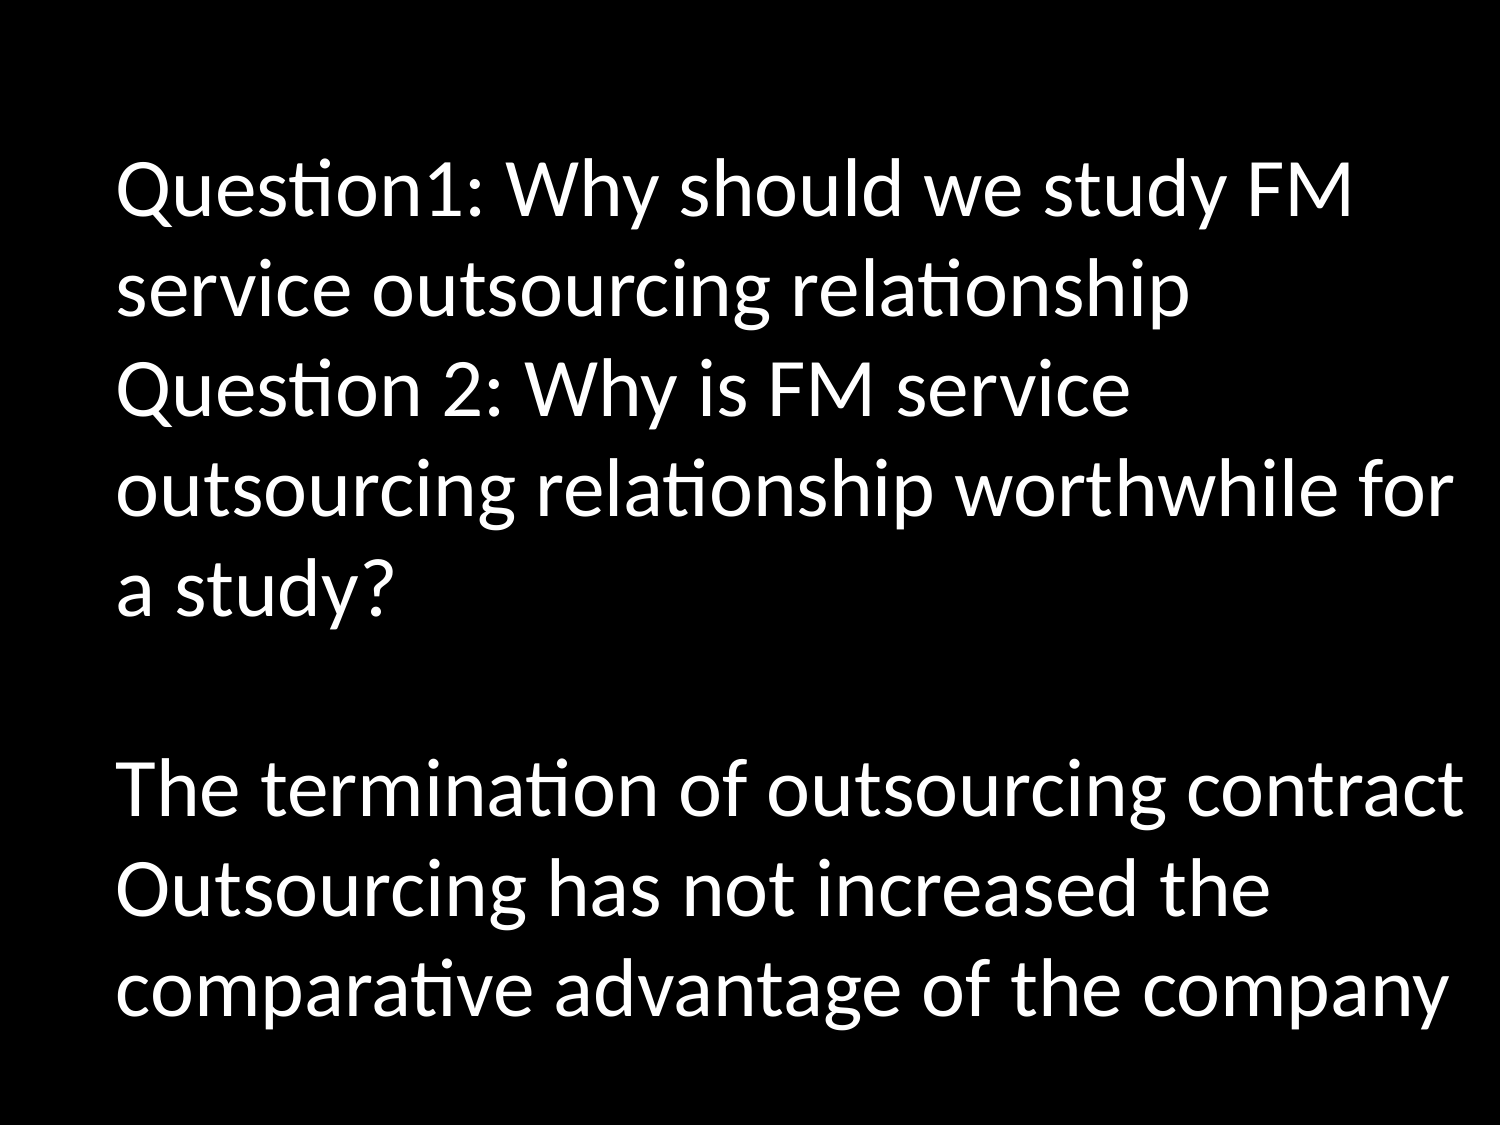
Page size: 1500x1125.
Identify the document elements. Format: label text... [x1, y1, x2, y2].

text_box Question1: Why should we study FM service outsourcing relationship Question 2: Why is FM service outsourcing relationship worthwhile for a study? The termination of outsourcing contract Outsourcing has not increased the comparative advantage of the company [101, 125, 1500, 1111]
